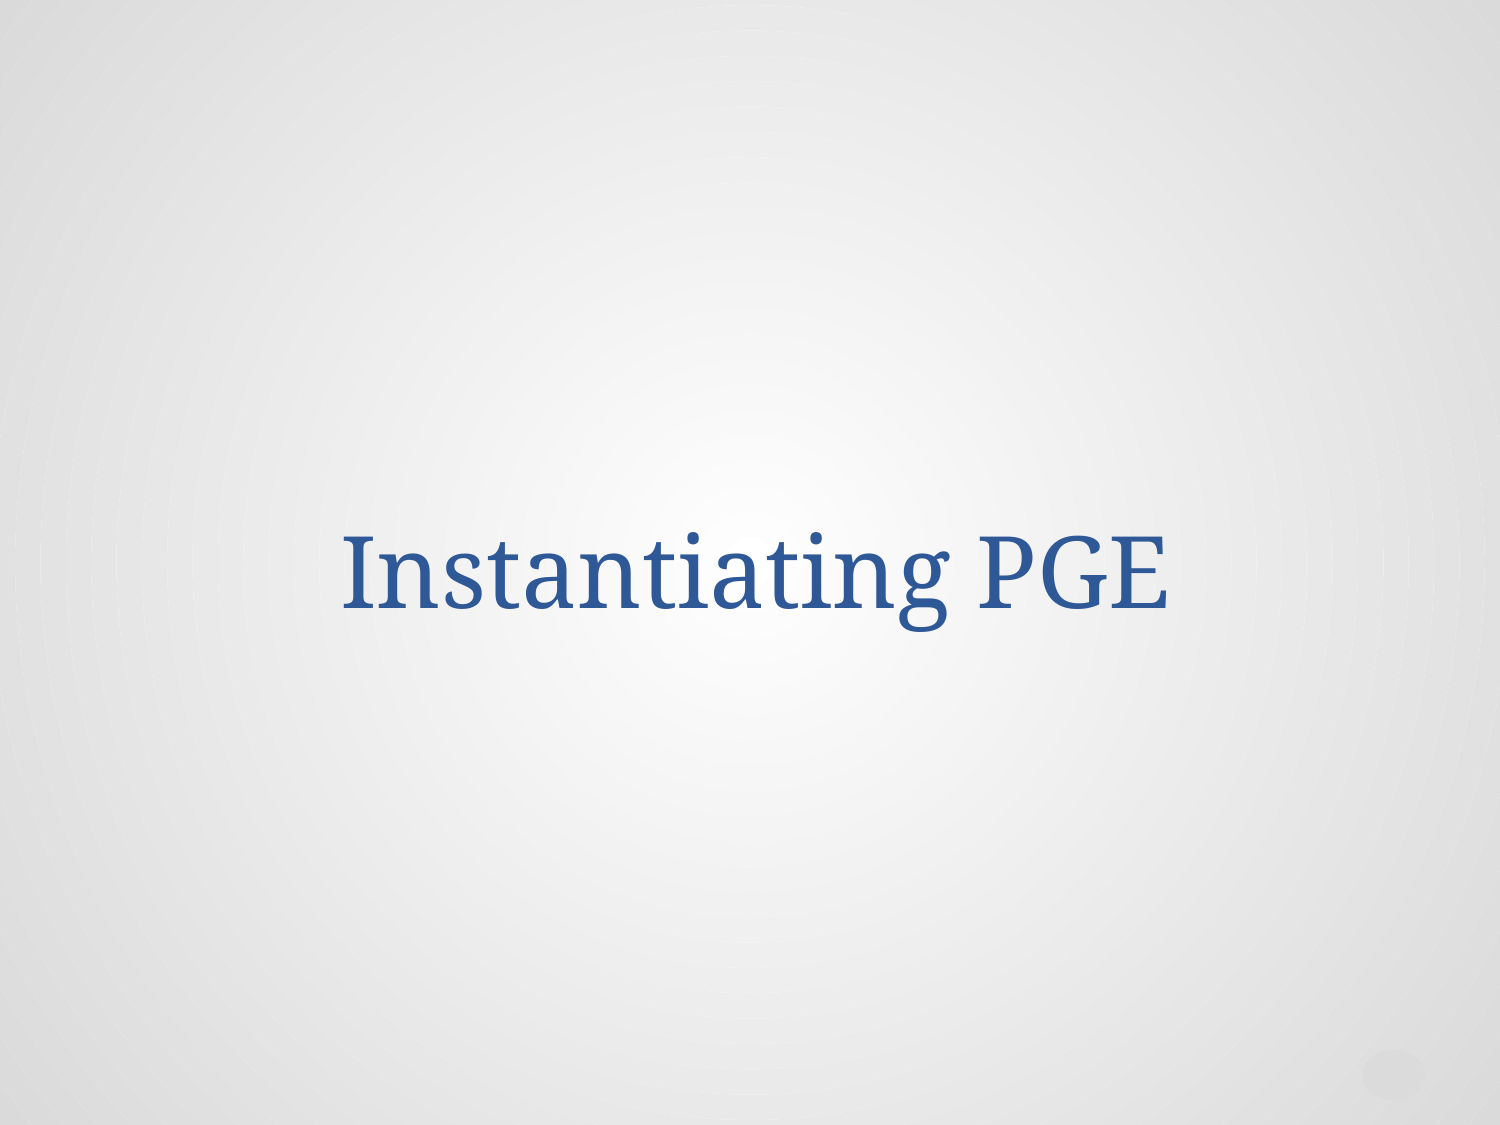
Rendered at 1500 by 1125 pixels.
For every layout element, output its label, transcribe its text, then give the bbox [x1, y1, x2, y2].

title Instantiating PGE [118, 224, 1394, 636]
